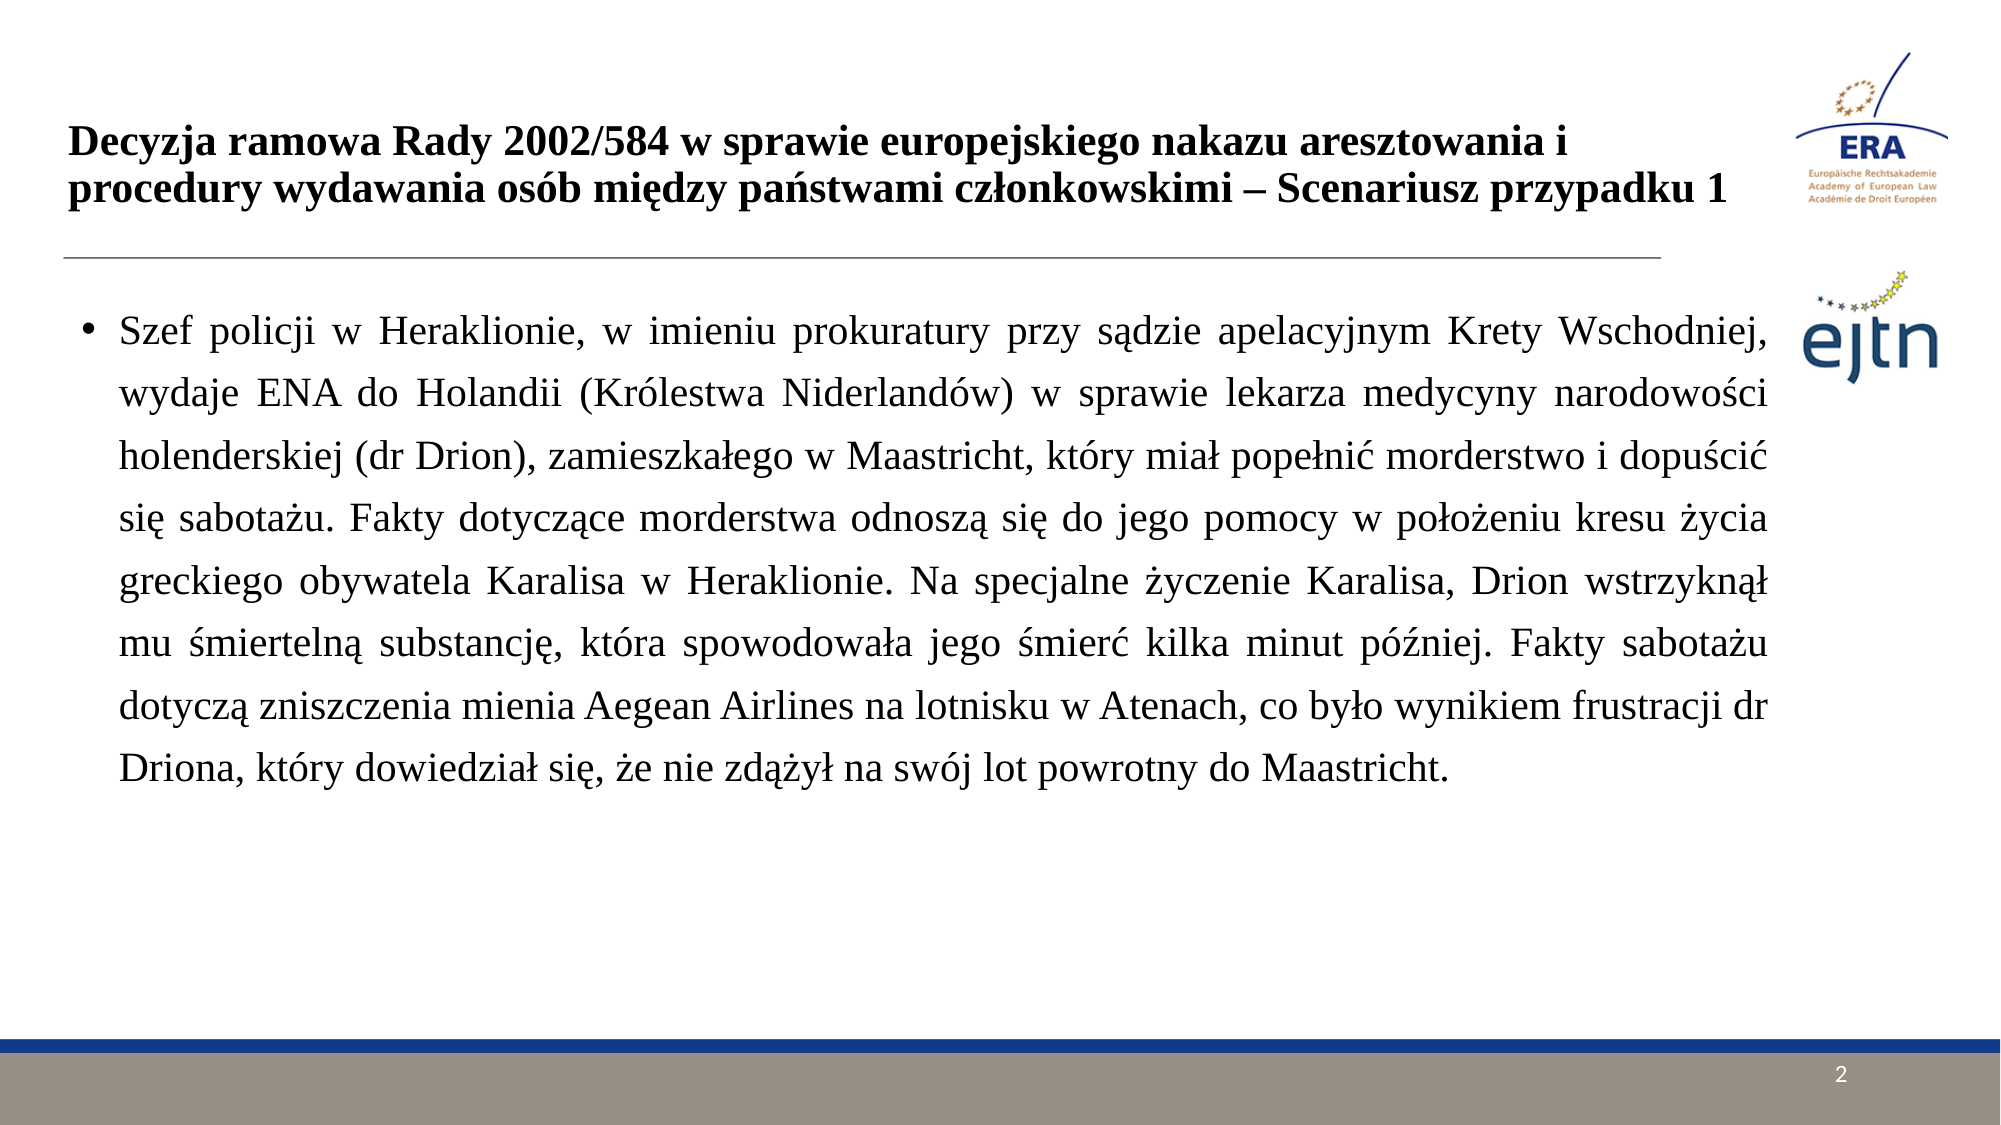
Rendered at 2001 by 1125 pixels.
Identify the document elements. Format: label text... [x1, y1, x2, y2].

list Szef policji w Heraklionie, w imieniu prokuratury przy sądzie apelacyjnym Krety Wschodniej, wydaje ENA do Holandii (Królestwa Niderlandów) w sprawie lekarza medycyny narodowości holenderskiej (dr Drion), zamieszkałego w Maastricht, który miał popełnić morderstwo i dopuścić się sabotażu. Fakty dotyczące morderstwa odnoszą się do jego pomocy w położeniu kresu życia greckiego obywatela Karalisa w Heraklionie. Na specjalne życzenie Karalisa, Drion wstrzyknął mu śmiertelną substancję, która spowodowała jego śmierć kilka minut później. Fakty sabotażu dotyczą zniszczenia mienia Aegean Airlines na lotnisku w Atenach, co było wynikiem frustracji dr Driona, który dowiedział się, że nie zdążył na swój lot powrotny do Maastricht. [66, 282, 1785, 997]
slide_number 2 [1412, 1042, 1863, 1103]
title Decyzja ramowa Rady 2002/584 w sprawie europejskiego nakazu aresztowania i procedury wydawania osób między państwami członkowskimi – Scenariusz przypadku 1 [53, 103, 1772, 266]
picture [0, 0, 2001, 1125]
